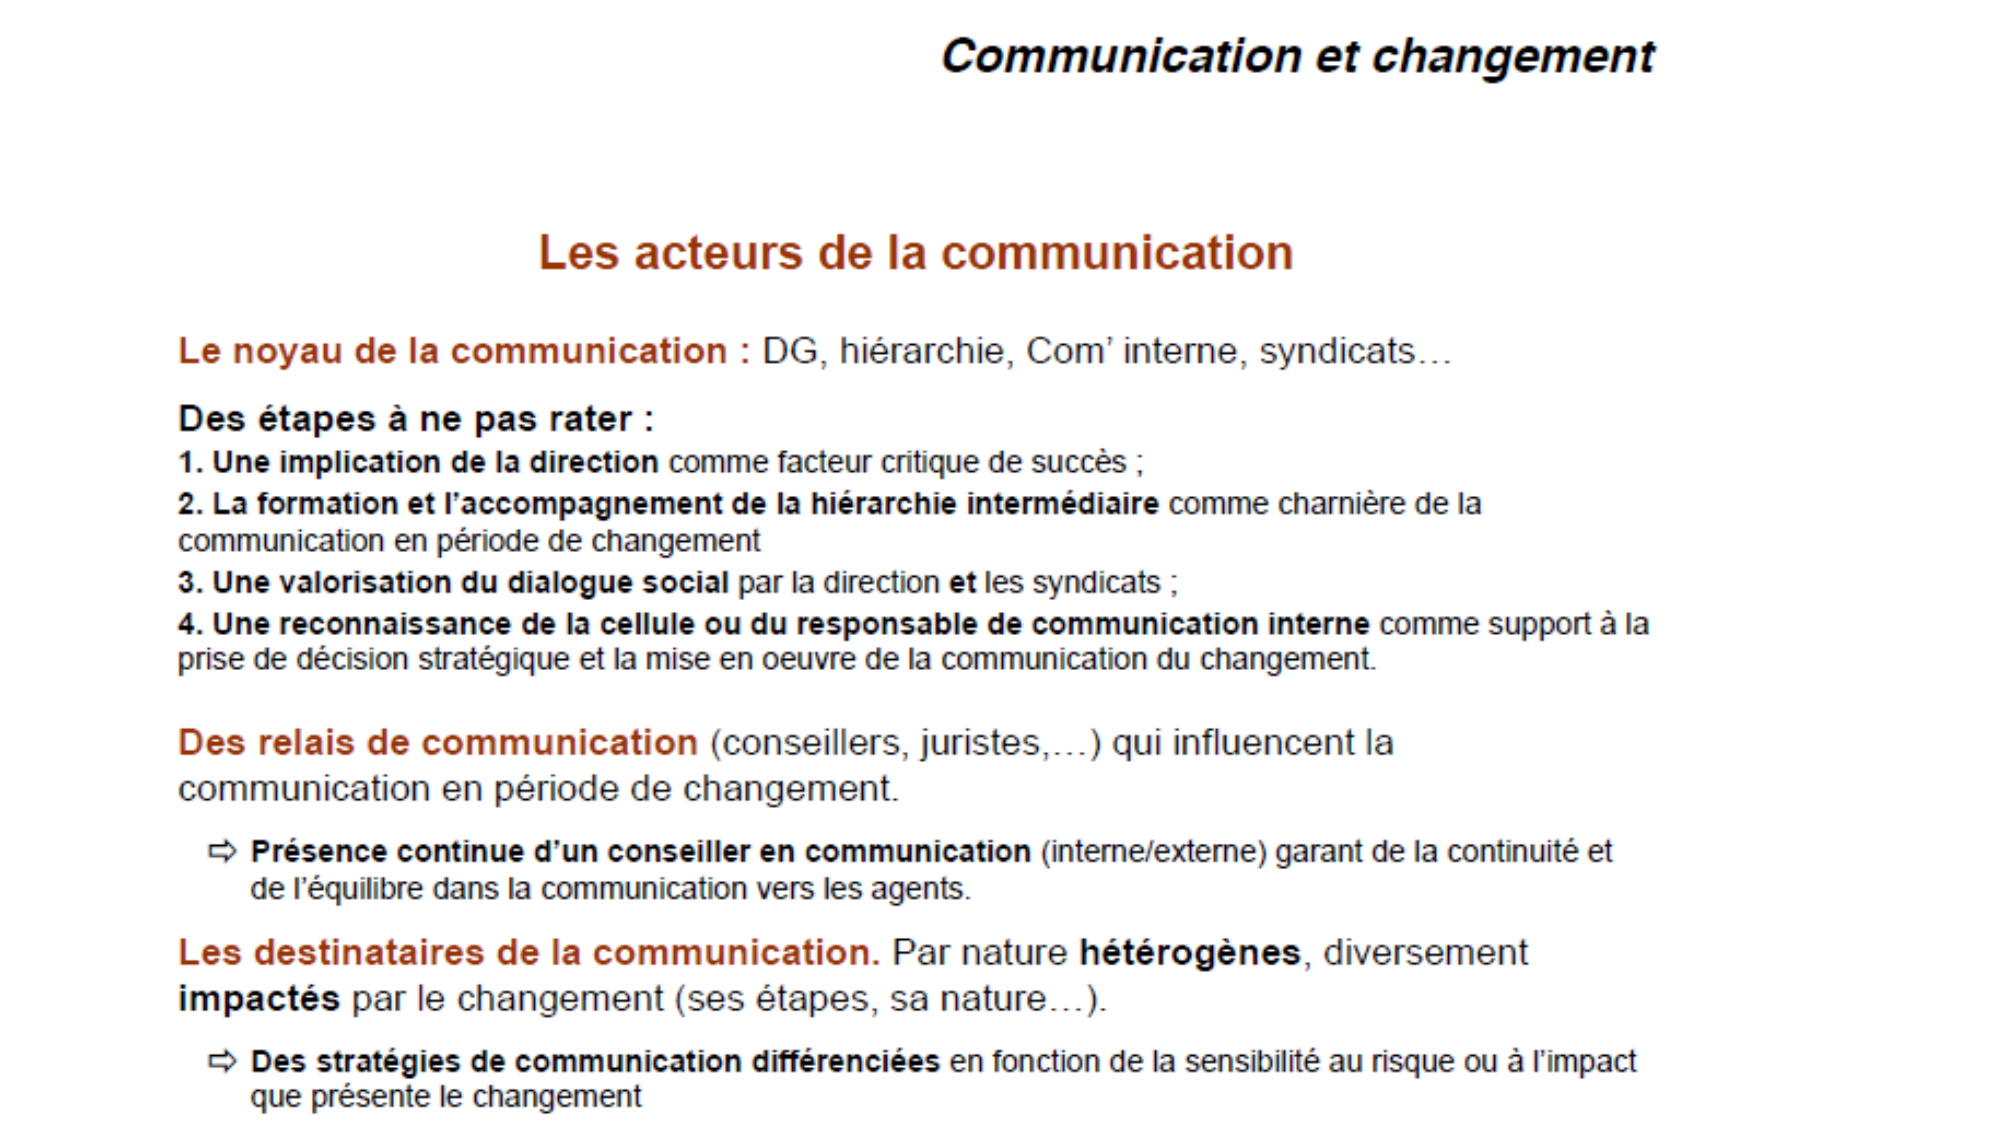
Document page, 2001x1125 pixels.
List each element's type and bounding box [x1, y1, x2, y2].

picture [101, 5, 1693, 1125]
